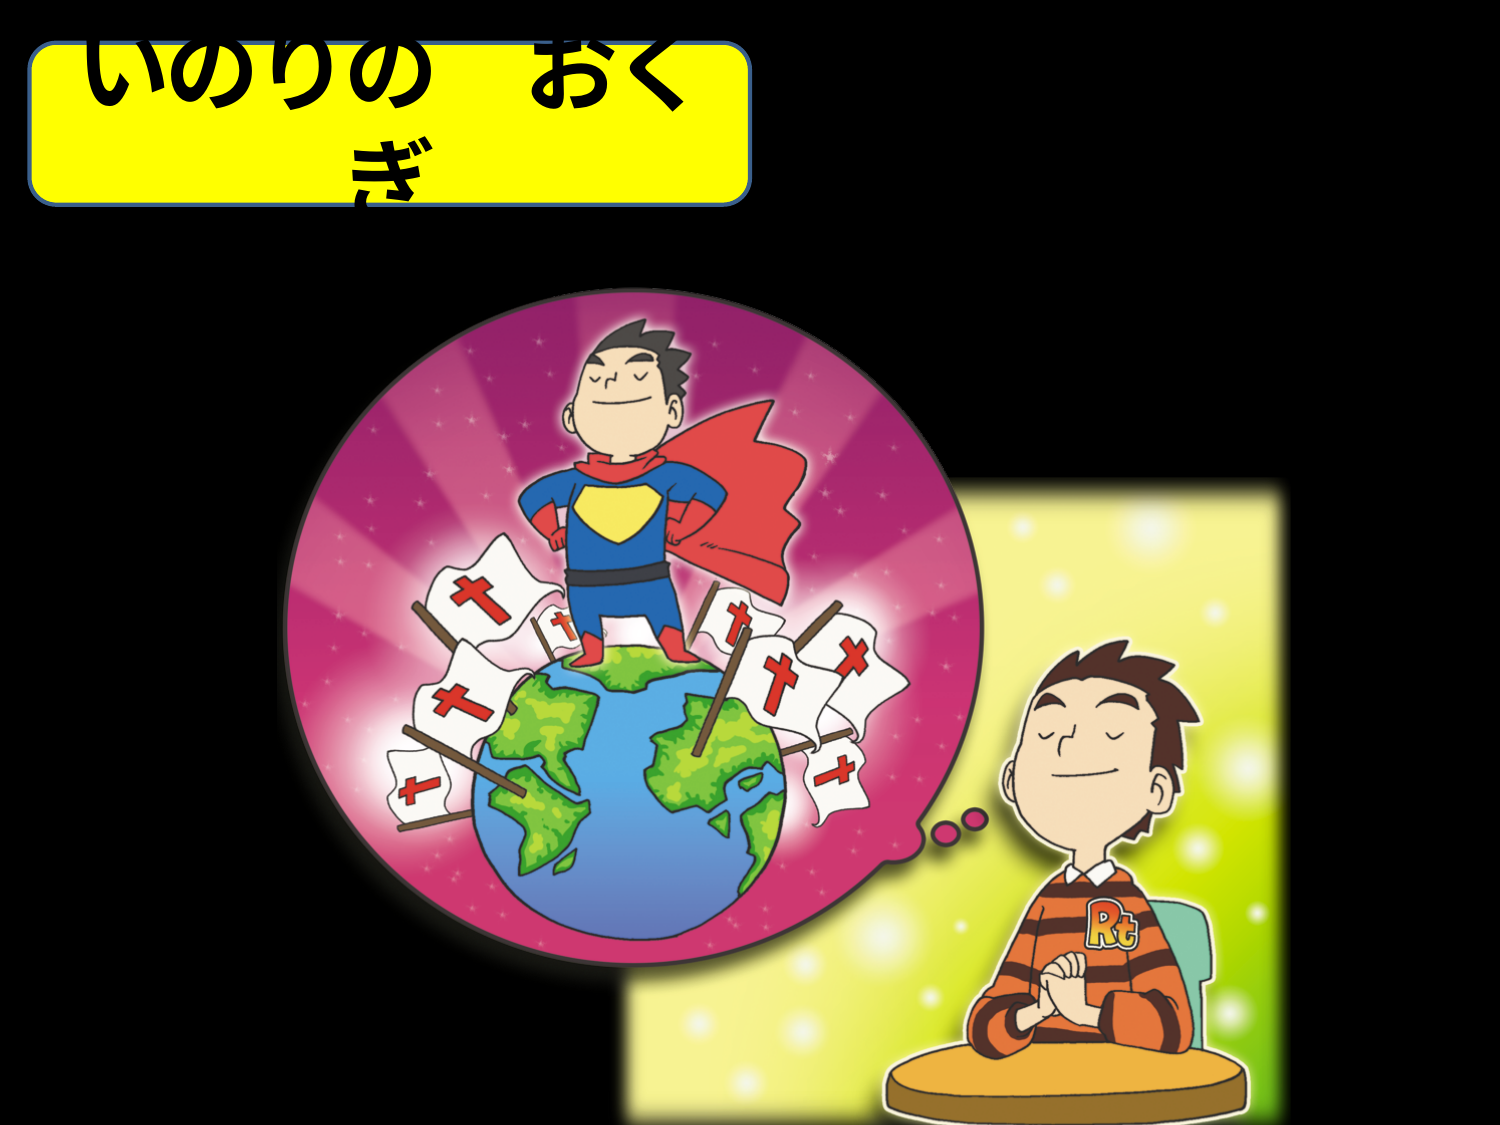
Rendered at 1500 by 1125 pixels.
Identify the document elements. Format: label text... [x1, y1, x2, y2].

text_box いのりの おくぎ [27, 40, 753, 207]
picture [277, 196, 1305, 1125]
